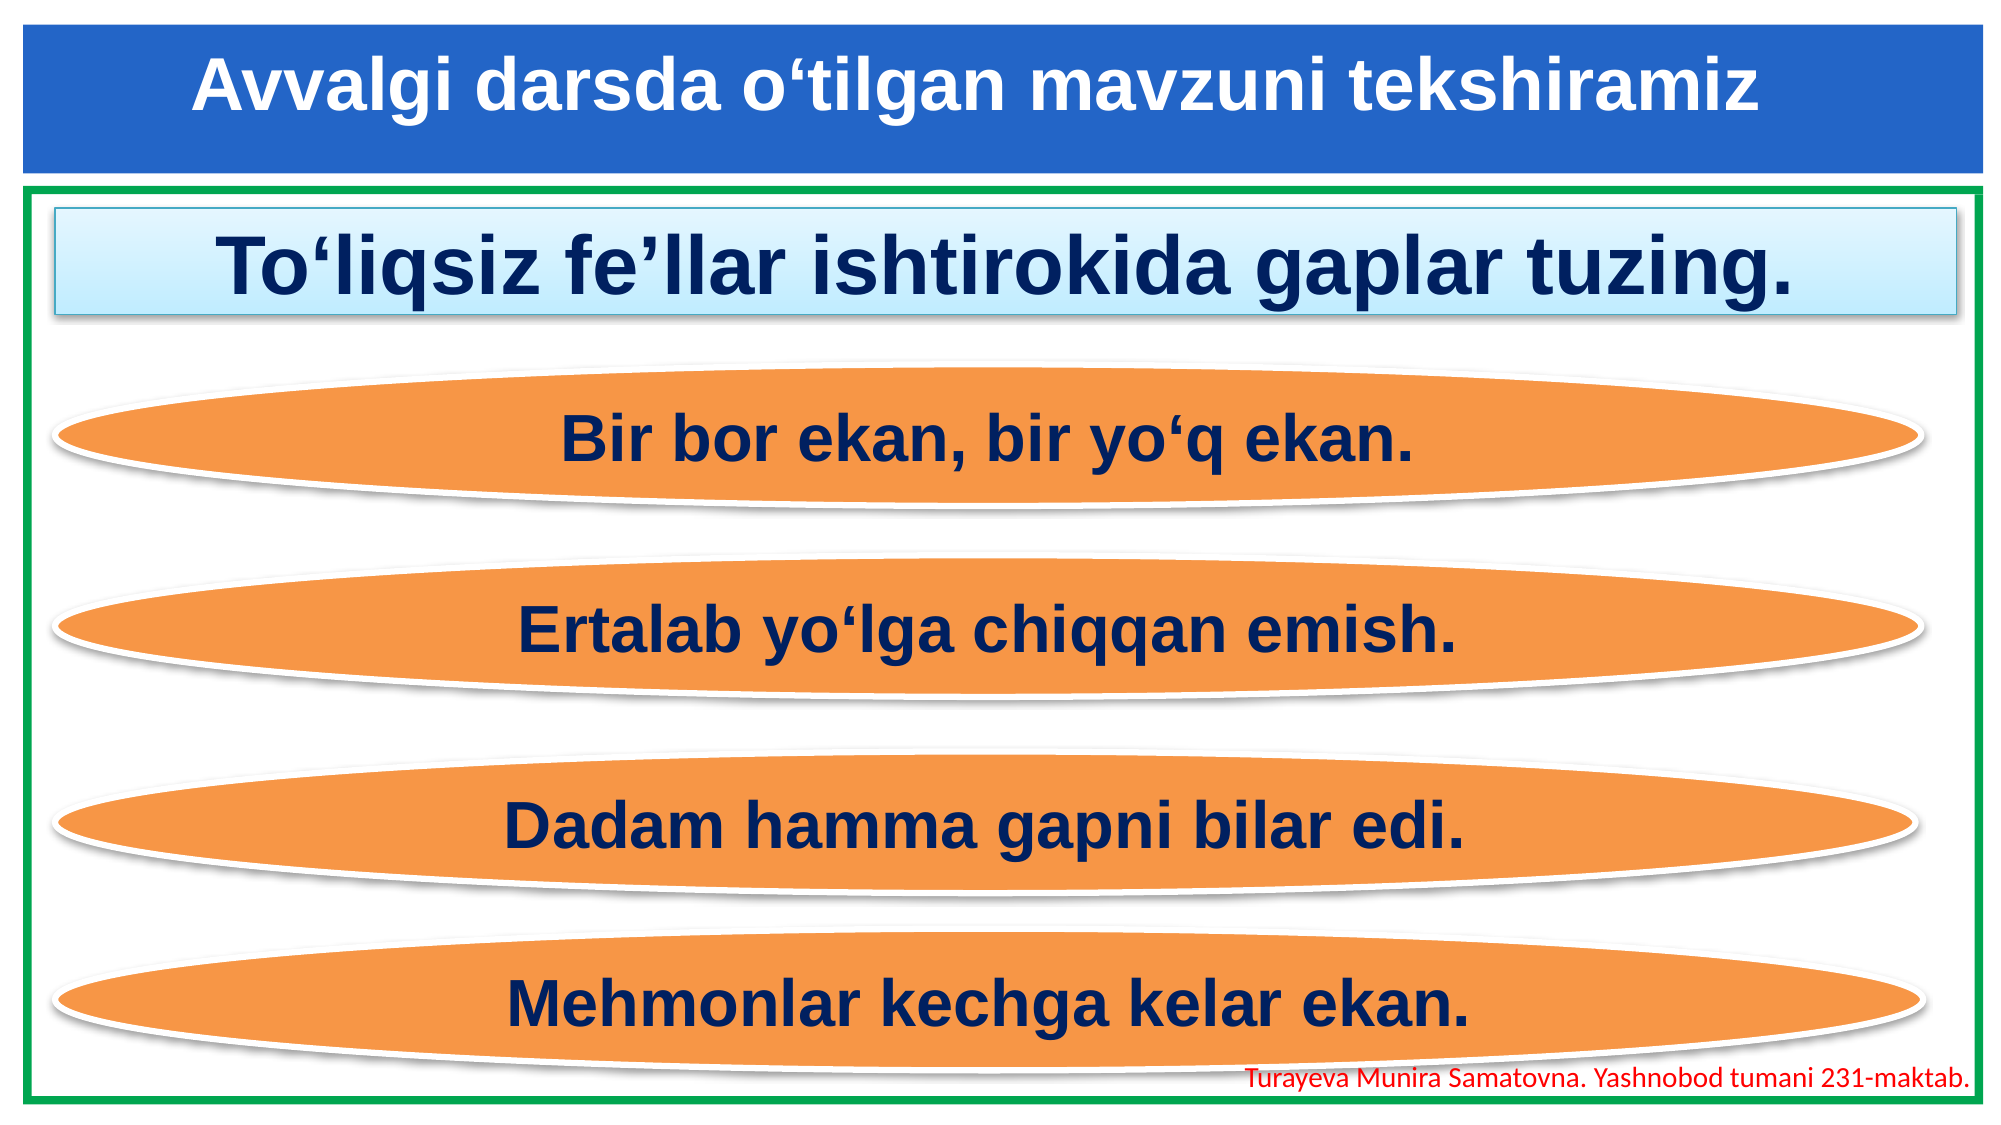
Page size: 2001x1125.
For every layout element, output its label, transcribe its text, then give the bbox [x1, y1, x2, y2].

text_box To‘liqsiz fe’llar ishtirokida gaplar tuzing. [54, 207, 1957, 315]
text_box Bir bor ekan, bir yo‘q ekan. [51, 361, 1925, 510]
text_box Ertalab yo‘lga chiqqan emish. [51, 552, 1925, 701]
text_box Mehmonlar kechga kelar ekan. [51, 925, 1927, 1074]
text_box Dadam hamma gapni bilar edi. [51, 748, 1919, 897]
footer Turayeva Munira Samatovna. Yashnobod tumani 231-maktab. [1223, 1058, 1993, 1094]
text_box Avvalgi darsda o‘tilgan mavzuni tekshiramiz [100, 41, 1853, 151]
